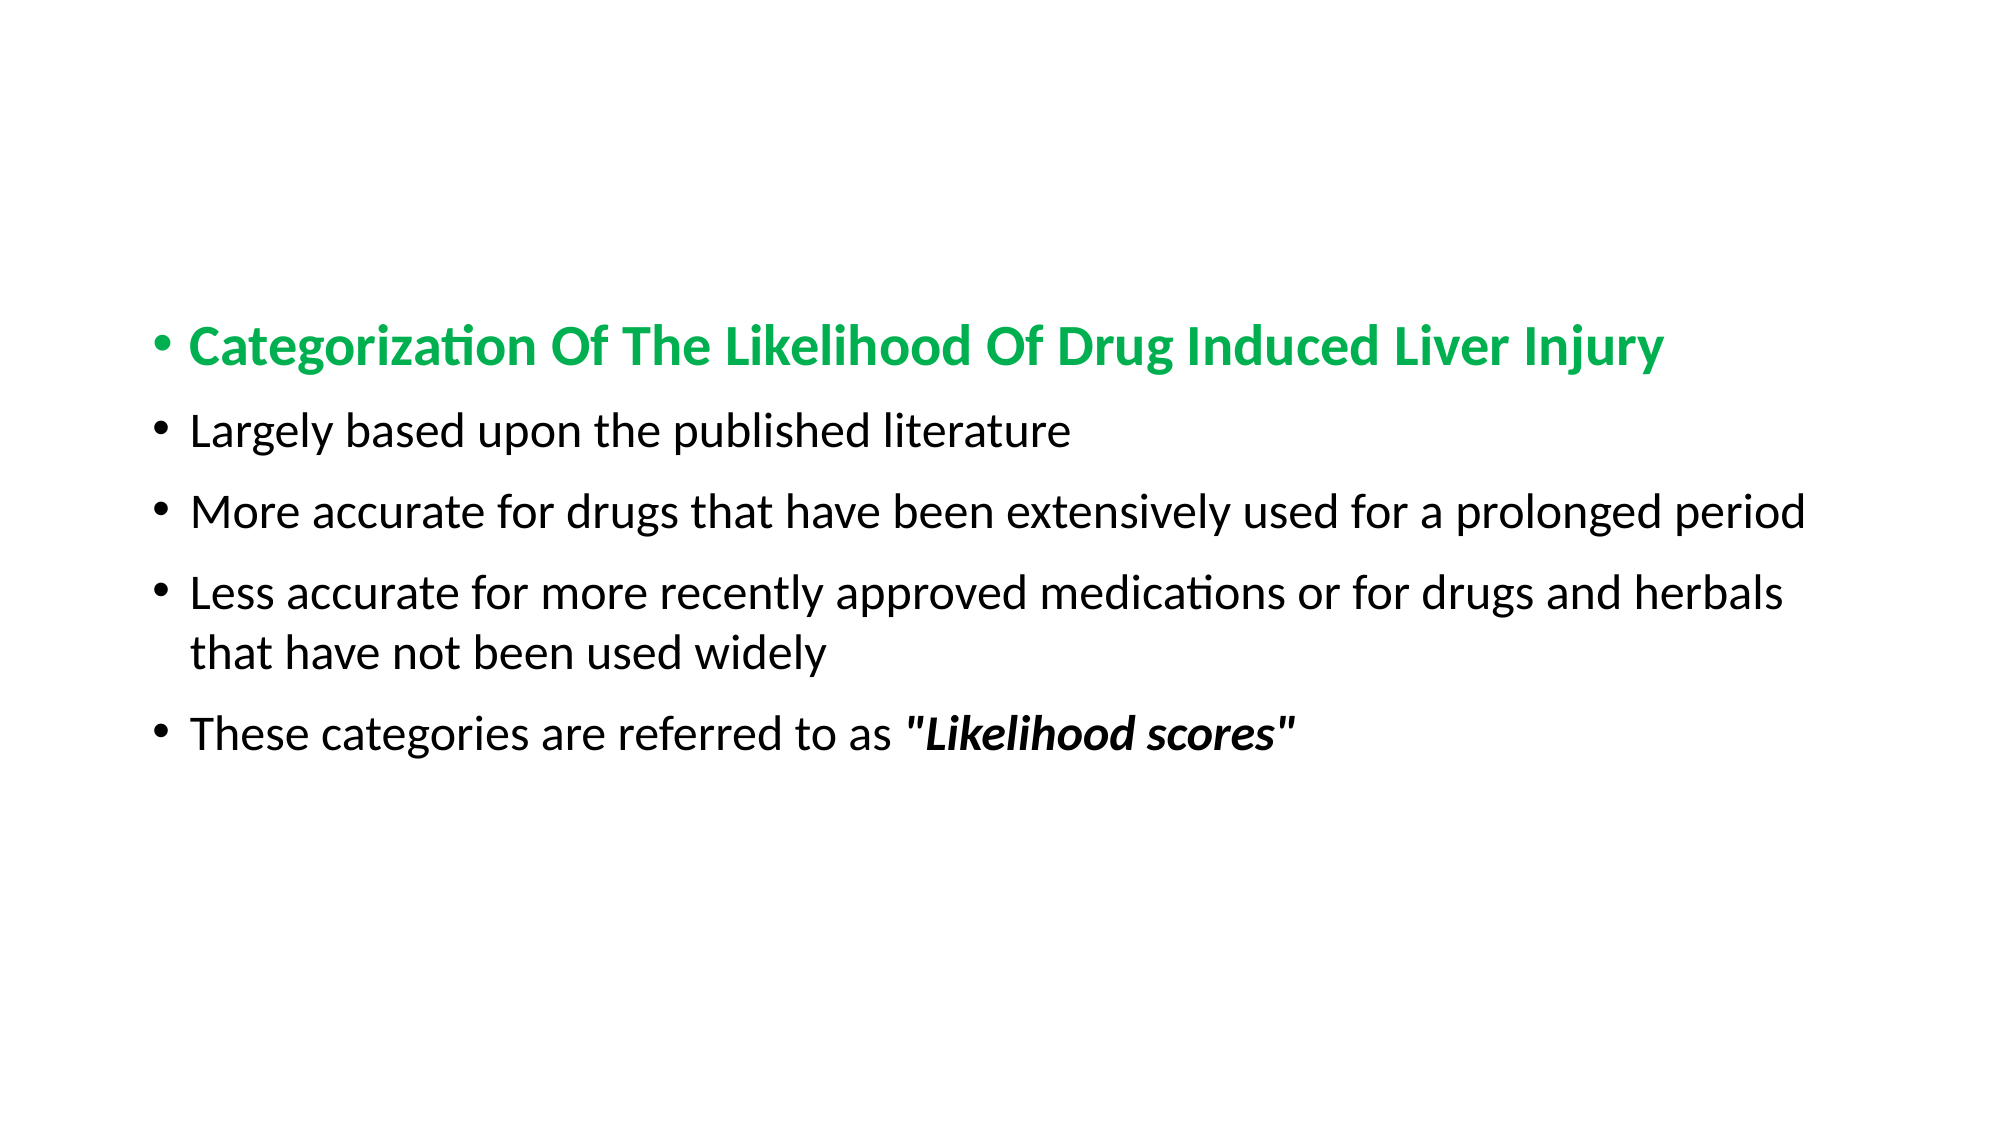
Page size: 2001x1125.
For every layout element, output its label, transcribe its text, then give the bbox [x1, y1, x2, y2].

list Categorization Of The Likelihood Of Drug Induced Liver Injury Largely based upon the published literature More accurate for drugs that have been extensively used for a prolonged period Less accurate for more recently approved medications or for drugs and herbals that have not been used widely These categories are referred to as "Likelihood scores" [137, 299, 1863, 1014]
